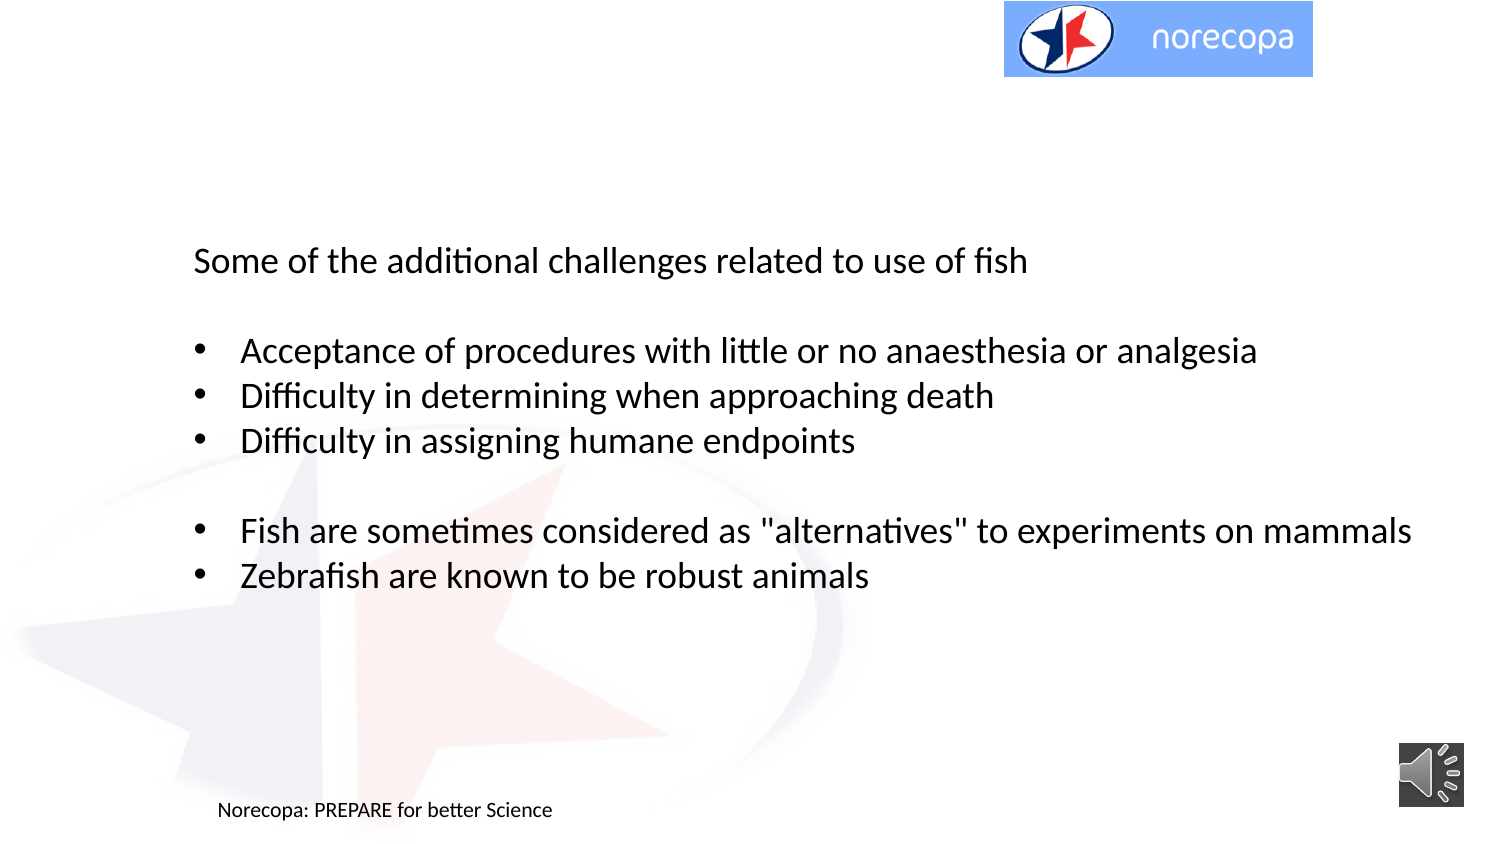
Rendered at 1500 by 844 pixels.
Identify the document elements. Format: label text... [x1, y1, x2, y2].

picture [1397, 741, 1465, 809]
text_box Norecopa: PREPARE for better Science [203, 787, 569, 829]
text_box Some of the additional challenges related to use of fish Acceptance of procedures with little or no anaesthesia or analgesia Difficulty in determining when approaching death Difficulty in assigning humane endpoints Fish are sometimes considered as "alternatives" to experiments on mammals Zebrafish are known to be robust animals [178, 228, 1429, 604]
picture [33, 486, 842, 801]
picture [1004, 1, 1313, 77]
